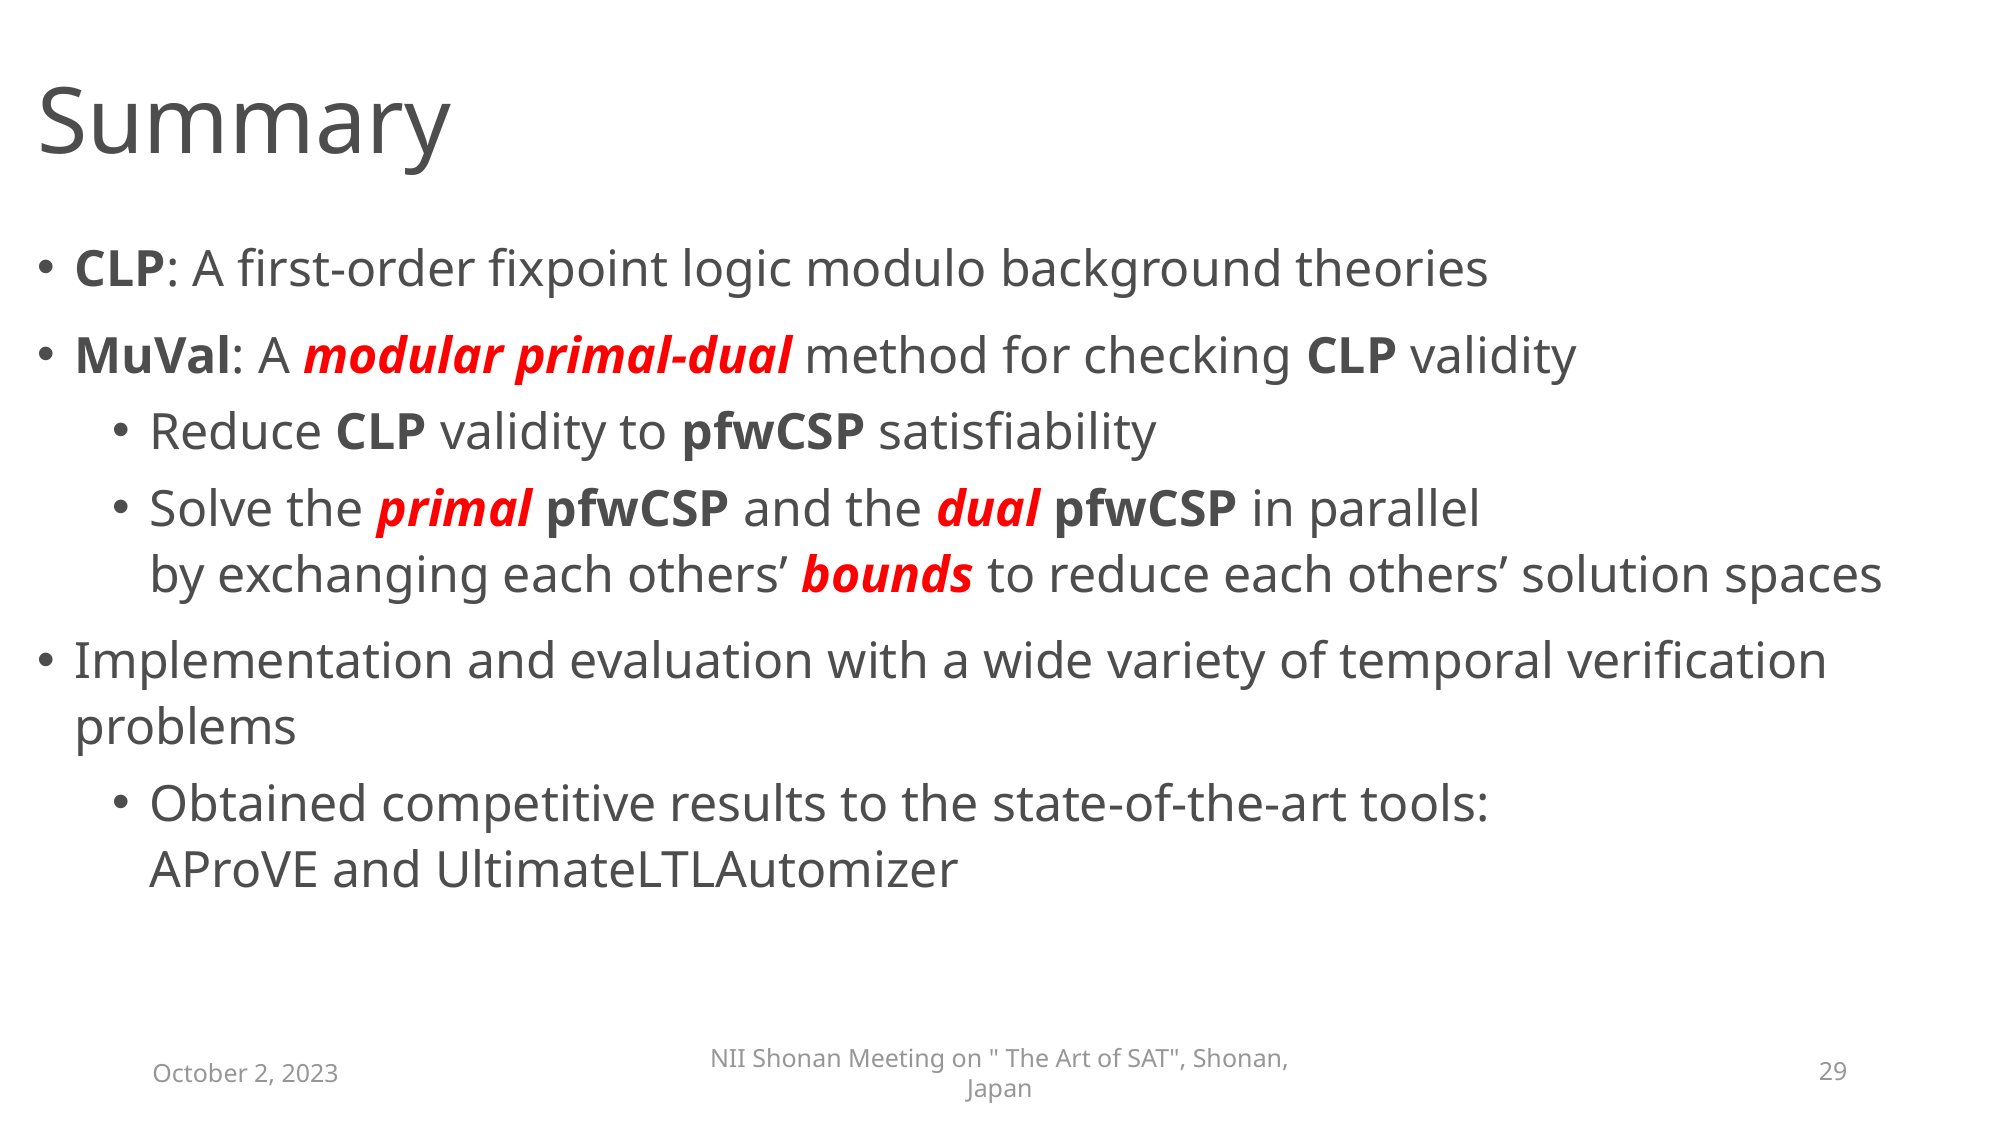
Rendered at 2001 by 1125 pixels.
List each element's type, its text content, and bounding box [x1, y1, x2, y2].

title Summary [22, 39, 1979, 209]
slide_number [137, 1042, 588, 1103]
slide_number 29 [1412, 1042, 1863, 1103]
footer NII Shonan Meeting on " The Art of SAT", Shonan, Japan [662, 1042, 1338, 1103]
